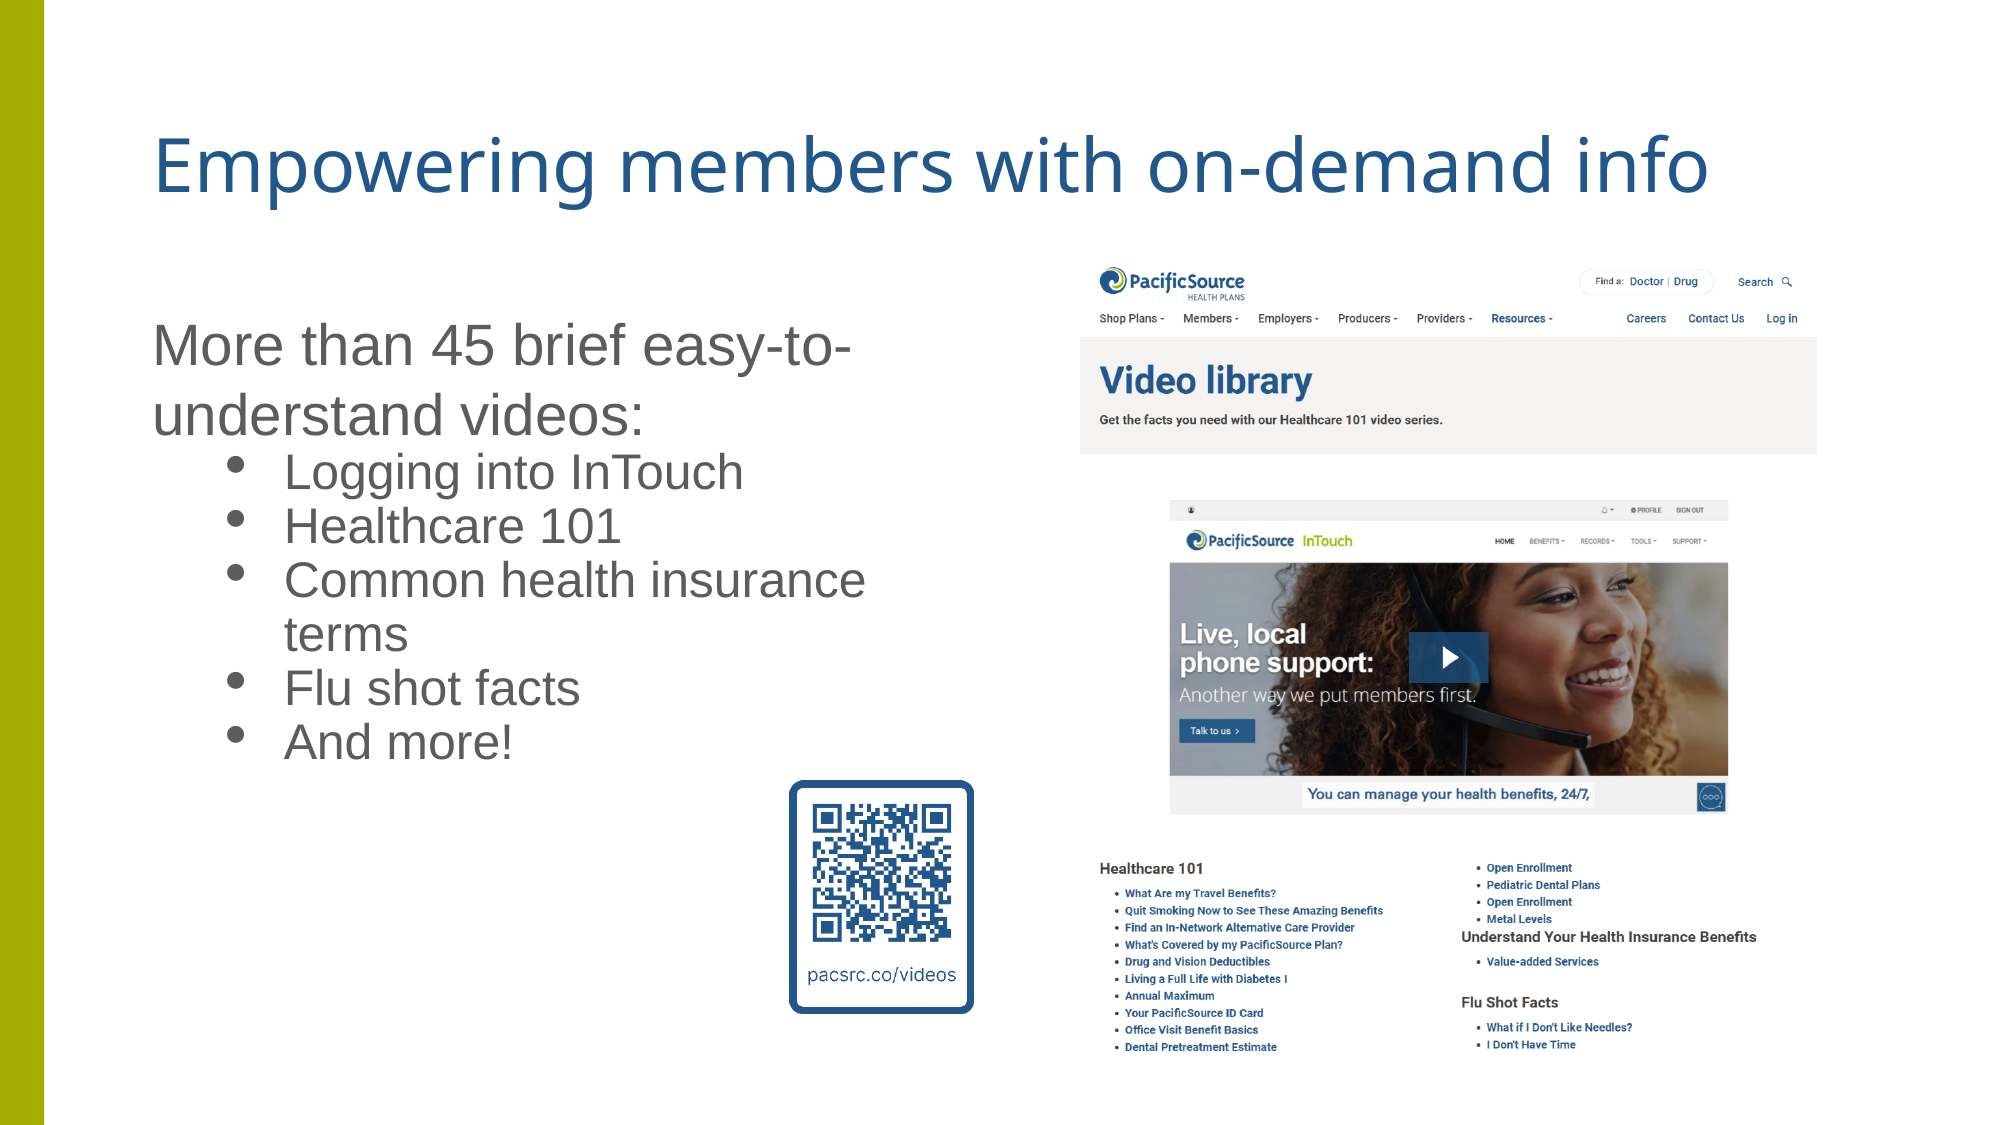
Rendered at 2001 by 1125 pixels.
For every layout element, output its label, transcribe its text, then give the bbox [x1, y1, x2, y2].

title Empowering members with on-demand info [137, 59, 1863, 278]
picture [1080, 257, 1817, 1055]
list More than 45 brief easy-to-understand videos: Logging into InTouch Healthcare 101 Common health insurance terms Flu shot facts And more! [137, 299, 988, 1014]
picture [789, 780, 974, 1014]
